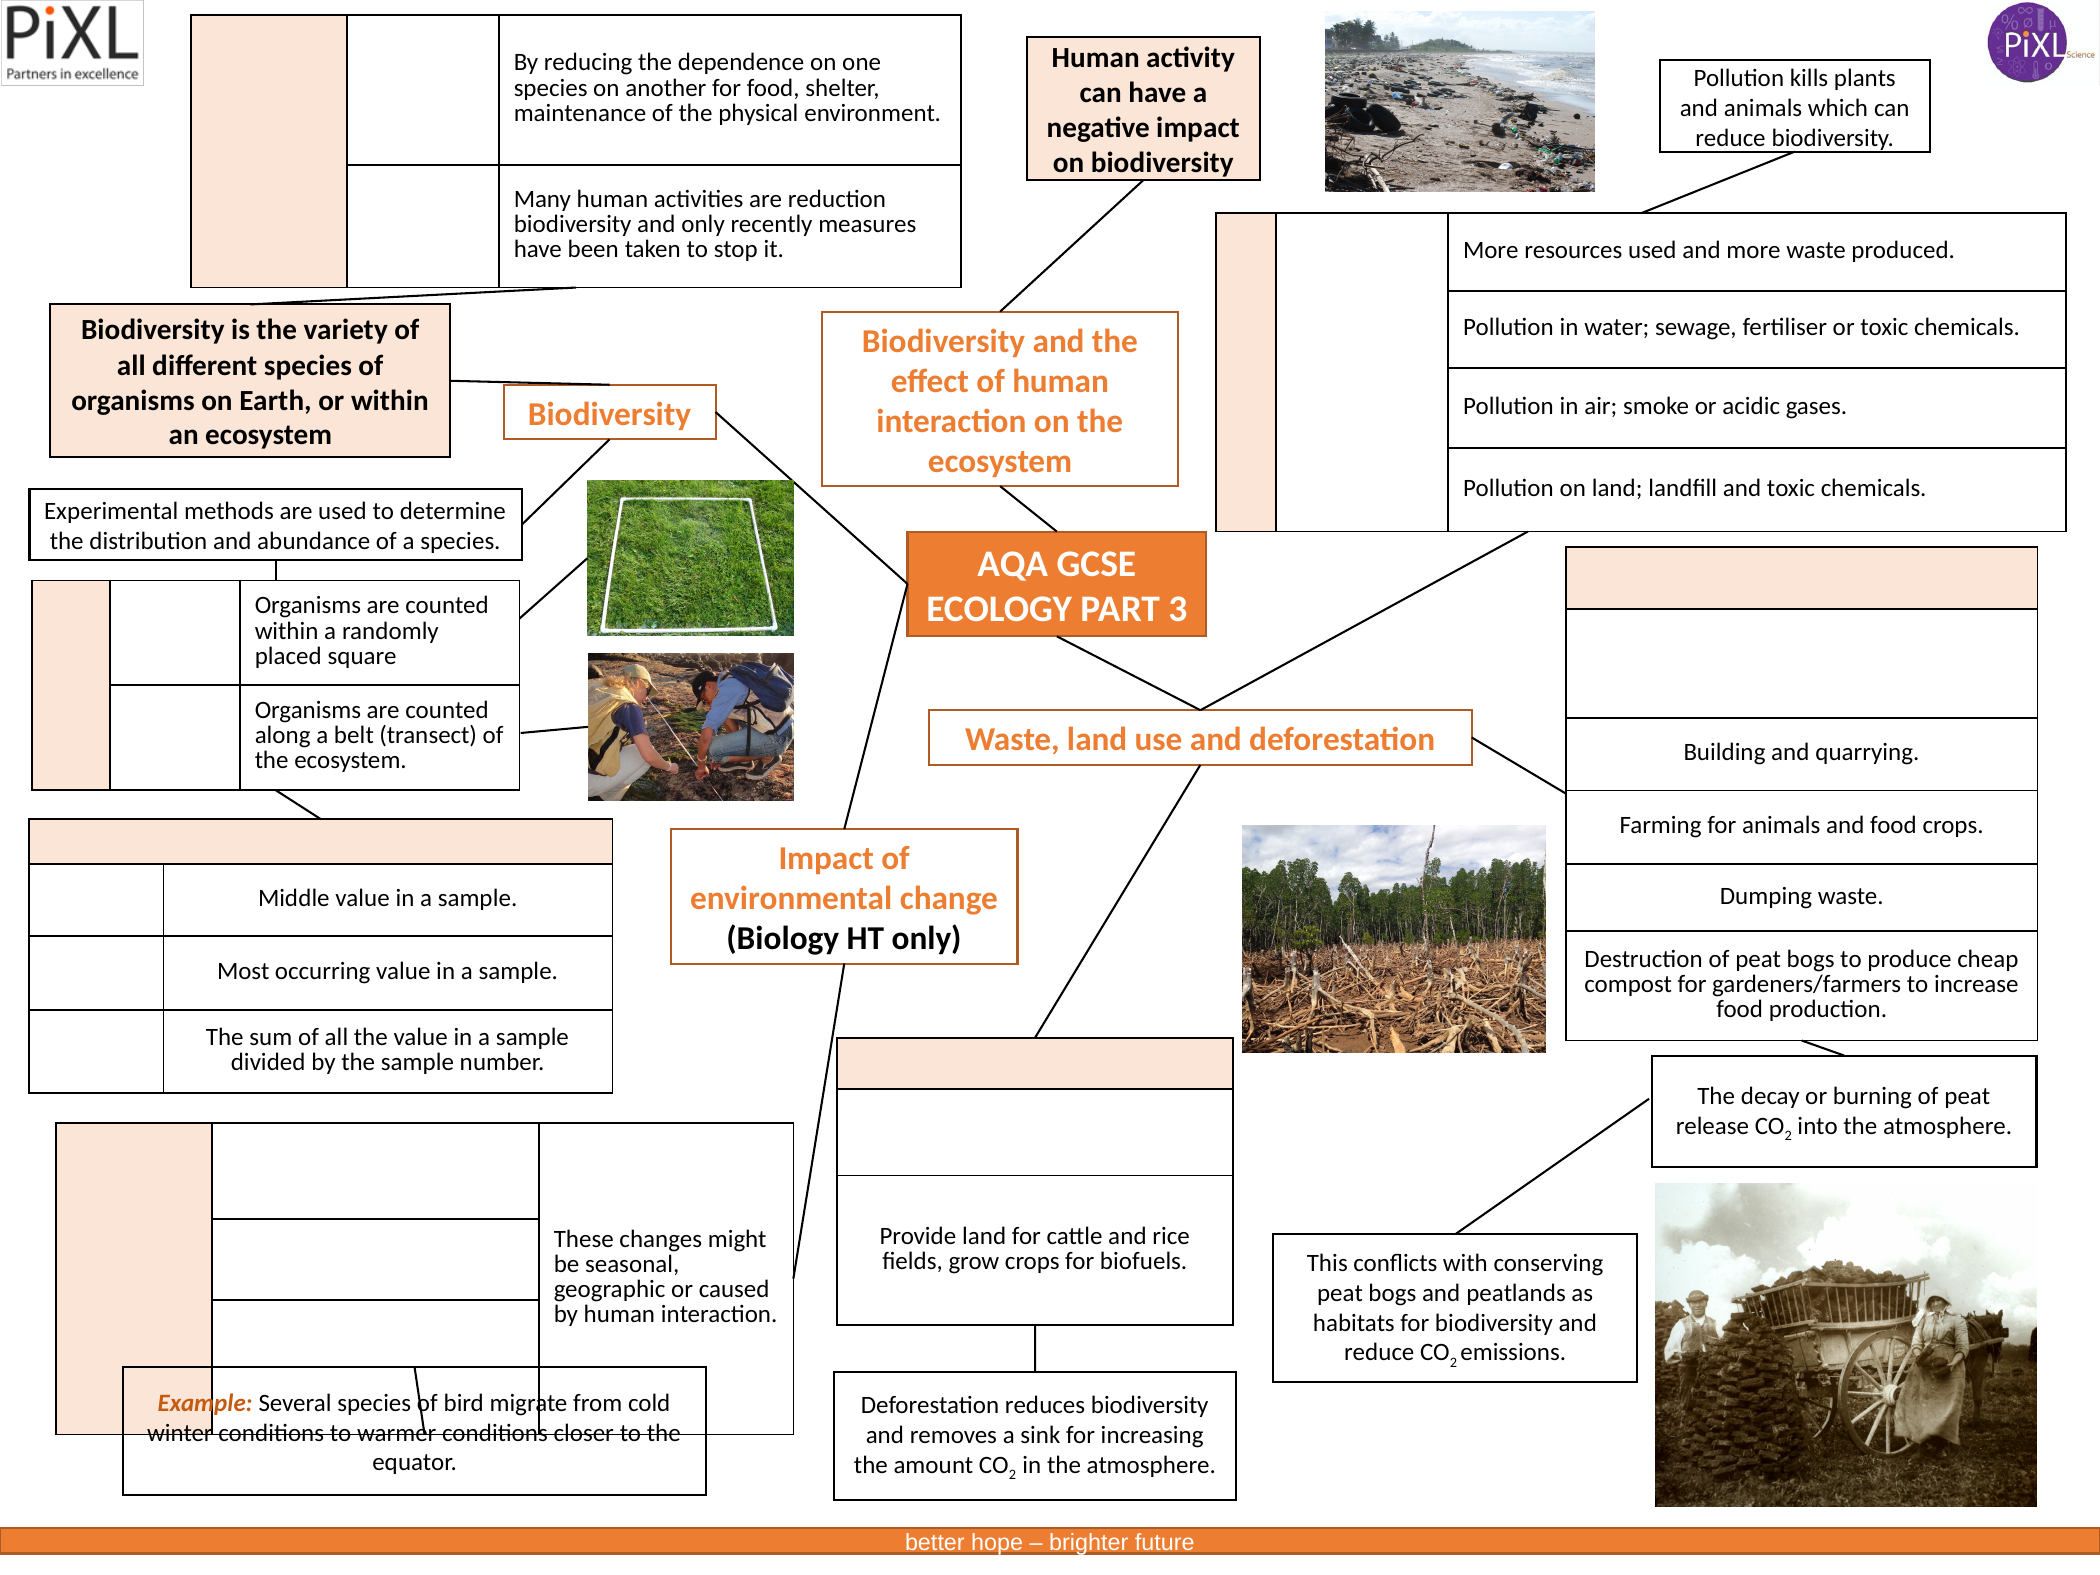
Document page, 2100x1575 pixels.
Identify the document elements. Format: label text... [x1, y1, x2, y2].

text_box Experimental methods are used to determine the distribution and abundance of a species. [28, 488, 523, 561]
table_cell [30, 1011, 163, 1092]
table_header [111, 581, 239, 684]
text_box Waste, land use and deforestation [928, 709, 1473, 766]
table_header [30, 820, 612, 863]
table_cell [348, 166, 498, 287]
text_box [1000, 488, 1057, 532]
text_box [1056, 637, 1200, 711]
table_cell Organisms are counted along a belt (transect) of the ecosystem. [241, 686, 519, 789]
table_cell Provide land for cattle and rice fields, grow crops for biofuels. [838, 1176, 1232, 1324]
picture [1242, 825, 1546, 1053]
table_cell Destruction of peat bogs to produce cheap compost for gardeners/farmers to increase food production. [1567, 932, 2037, 1040]
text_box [519, 558, 588, 619]
text_box Biodiversity and the effect of human interaction on the ecosystem [821, 311, 1179, 487]
table_header [348, 16, 498, 164]
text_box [450, 380, 610, 385]
table_cell [213, 1301, 538, 1366]
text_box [1471, 737, 1567, 794]
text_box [250, 287, 576, 305]
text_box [844, 584, 908, 830]
text_box The decay or burning of peat release CO2 into the atmosphere. [1651, 1055, 2038, 1168]
table_header [213, 1124, 538, 1218]
table_cell [213, 1220, 538, 1299]
table_header [1217, 214, 1275, 531]
table_header [192, 16, 346, 287]
table_header [57, 1124, 211, 1434]
table_cell [30, 937, 163, 1009]
picture [1983, 0, 2100, 86]
table_header These changes might be seasonal, geographic or caused by human interaction. [540, 1124, 793, 1434]
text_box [793, 967, 845, 1238]
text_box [275, 790, 321, 820]
text_box Biodiversity [503, 384, 717, 440]
text_box Pollution kills plants and animals which can reduce biodiversity. [1659, 59, 1931, 153]
text_box Biodiversity is the variety of all different species of organisms on Earth, or within an ecosystem [49, 303, 451, 458]
text_box This conflicts with conserving peat bogs and peatlands as habitats for biodiversity and reduce CO2 emissions. [1272, 1233, 1638, 1383]
table_cell Pollution in air; smoke or acidic gases. [1449, 369, 2065, 447]
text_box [1455, 1098, 1650, 1235]
table_cell The sum of all the value in a sample divided by the sample number. [164, 1011, 612, 1092]
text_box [715, 412, 908, 585]
picture [587, 480, 794, 636]
text_box Impact of environmental change (Biology HT only) [670, 828, 1019, 965]
table_header [845, 1039, 1232, 1088]
table_cell Pollution in water; sewage, fertiliser or toxic chemicals. [1449, 292, 2065, 367]
picture [587, 652, 794, 801]
table_cell Most occurring value in a sample. [164, 937, 612, 1009]
table_cell [1567, 610, 2037, 717]
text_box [1000, 180, 1144, 312]
table_cell [30, 865, 163, 935]
text_box Deforestation reduces biodiversity and removes a sink for increasing the amount CO2 in the atmosphere. [833, 1371, 1237, 1501]
table_cell Dumping waste. [1567, 865, 2037, 930]
table_header By reducing the dependence on one species on another for food, shelter, maintenance of the physical environment. [500, 16, 960, 164]
picture [1325, 11, 1595, 192]
table_cell [111, 686, 239, 789]
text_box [520, 726, 588, 733]
table_header [33, 581, 109, 789]
table_cell [845, 1090, 1232, 1175]
table_header More resources used and more waste produced. [1449, 214, 2065, 290]
table_header Organisms are counted within a randomly placed square [241, 581, 519, 684]
table_cell Pollution on land; landfill and toxic chemicals. [1449, 449, 2065, 531]
table_header [1277, 214, 1447, 531]
table_cell Farming for animals and food crops. [1567, 791, 2037, 863]
text_box AQA GCSE ECOLOGY PART 3 [908, 531, 1200, 637]
text_box Human activity can have a negative impact on biodiversity [1026, 36, 1261, 181]
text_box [414, 1352, 425, 1368]
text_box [1035, 765, 1201, 1038]
picture [0, 0, 145, 87]
picture [1655, 1183, 2037, 1508]
table_header [1567, 548, 2037, 608]
text_box Example: Several species of bird migrate from cold winter conditions to warmer conditions closer to the equator. [122, 1366, 707, 1496]
table_cell Building and quarrying. [1567, 719, 2037, 790]
table_cell Many human activities are reduction biodiversity and only recently measures have been taken to stop it. [500, 166, 960, 287]
table_cell Middle value in a sample. [164, 865, 612, 935]
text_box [521, 440, 610, 525]
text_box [1801, 1040, 1845, 1056]
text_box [1641, 151, 1795, 214]
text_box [1200, 531, 1528, 711]
